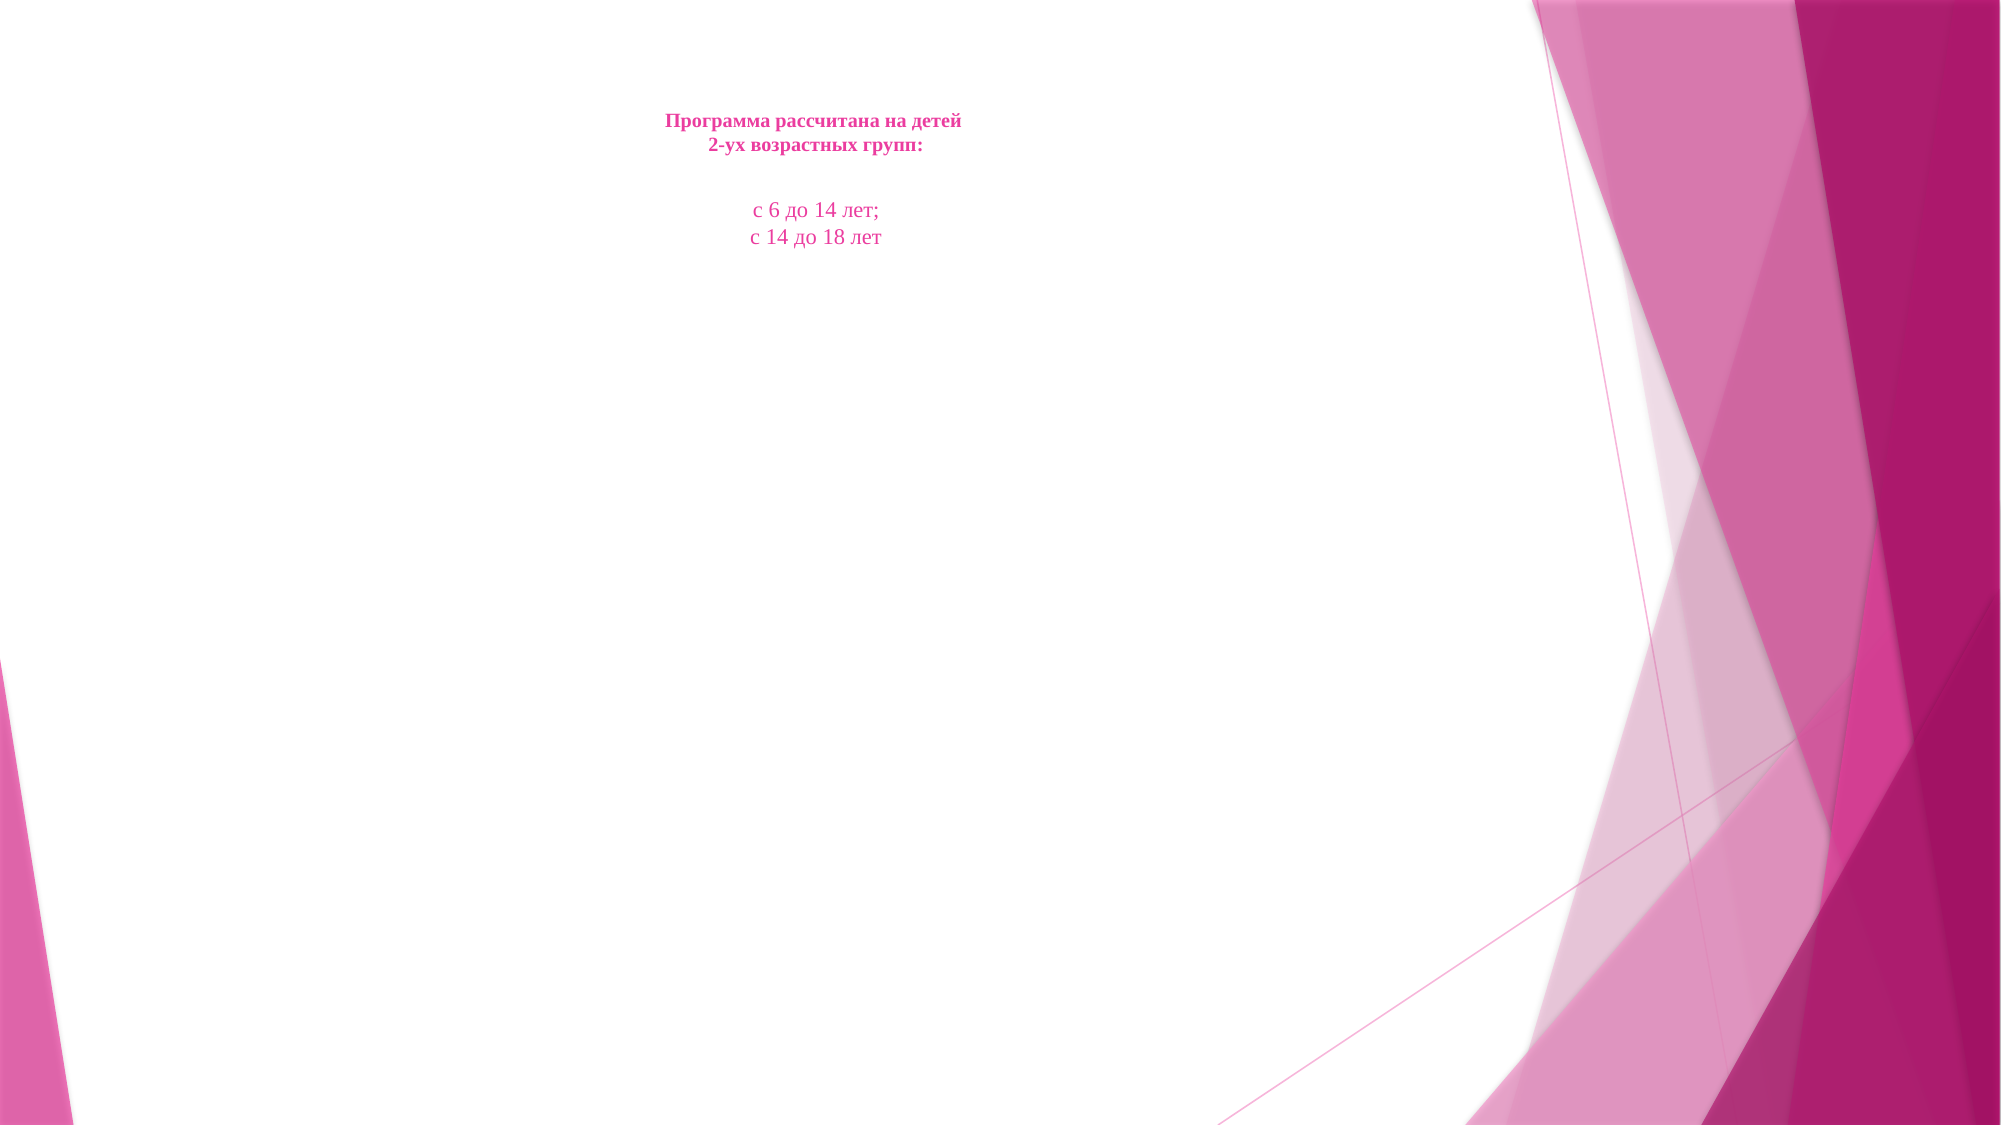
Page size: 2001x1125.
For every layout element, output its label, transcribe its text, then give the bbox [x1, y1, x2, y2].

title Программа рассчитана на детей 2-ух возрастных групп: с 6 до 14 лет; с 14 до 18 лет [111, 99, 1522, 317]
